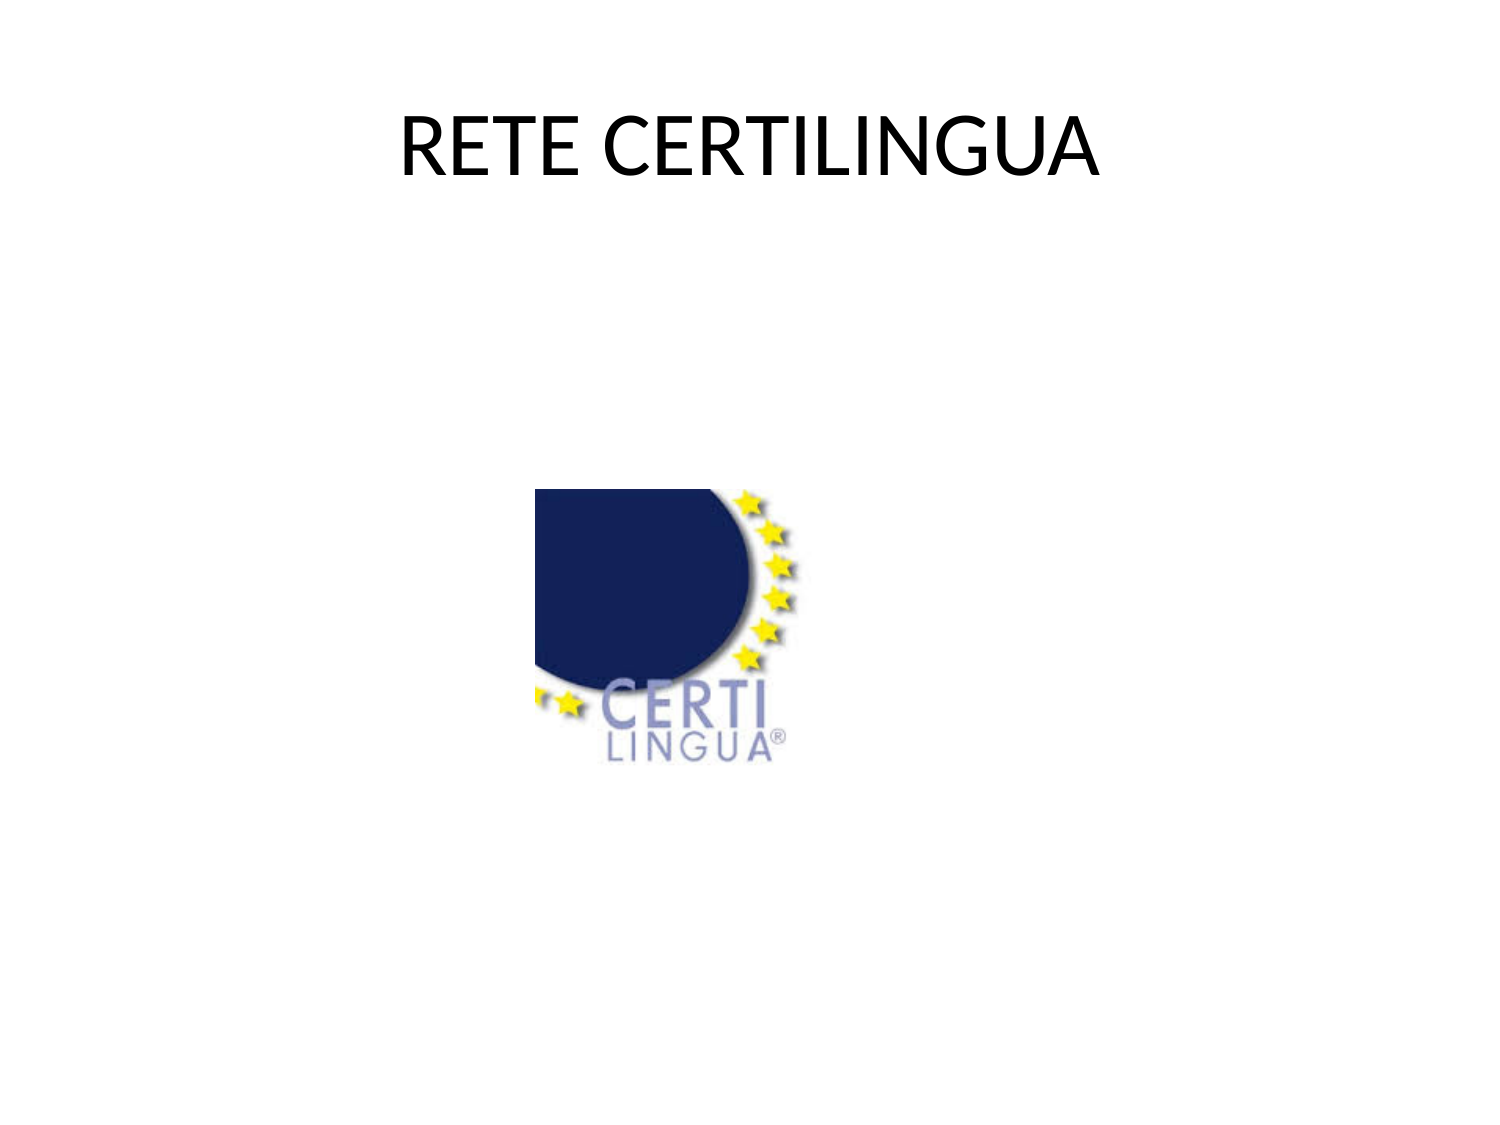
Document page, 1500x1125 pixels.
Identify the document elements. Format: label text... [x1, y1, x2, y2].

title RETE CERTILINGUA [75, 45, 1425, 233]
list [535, 489, 965, 778]
